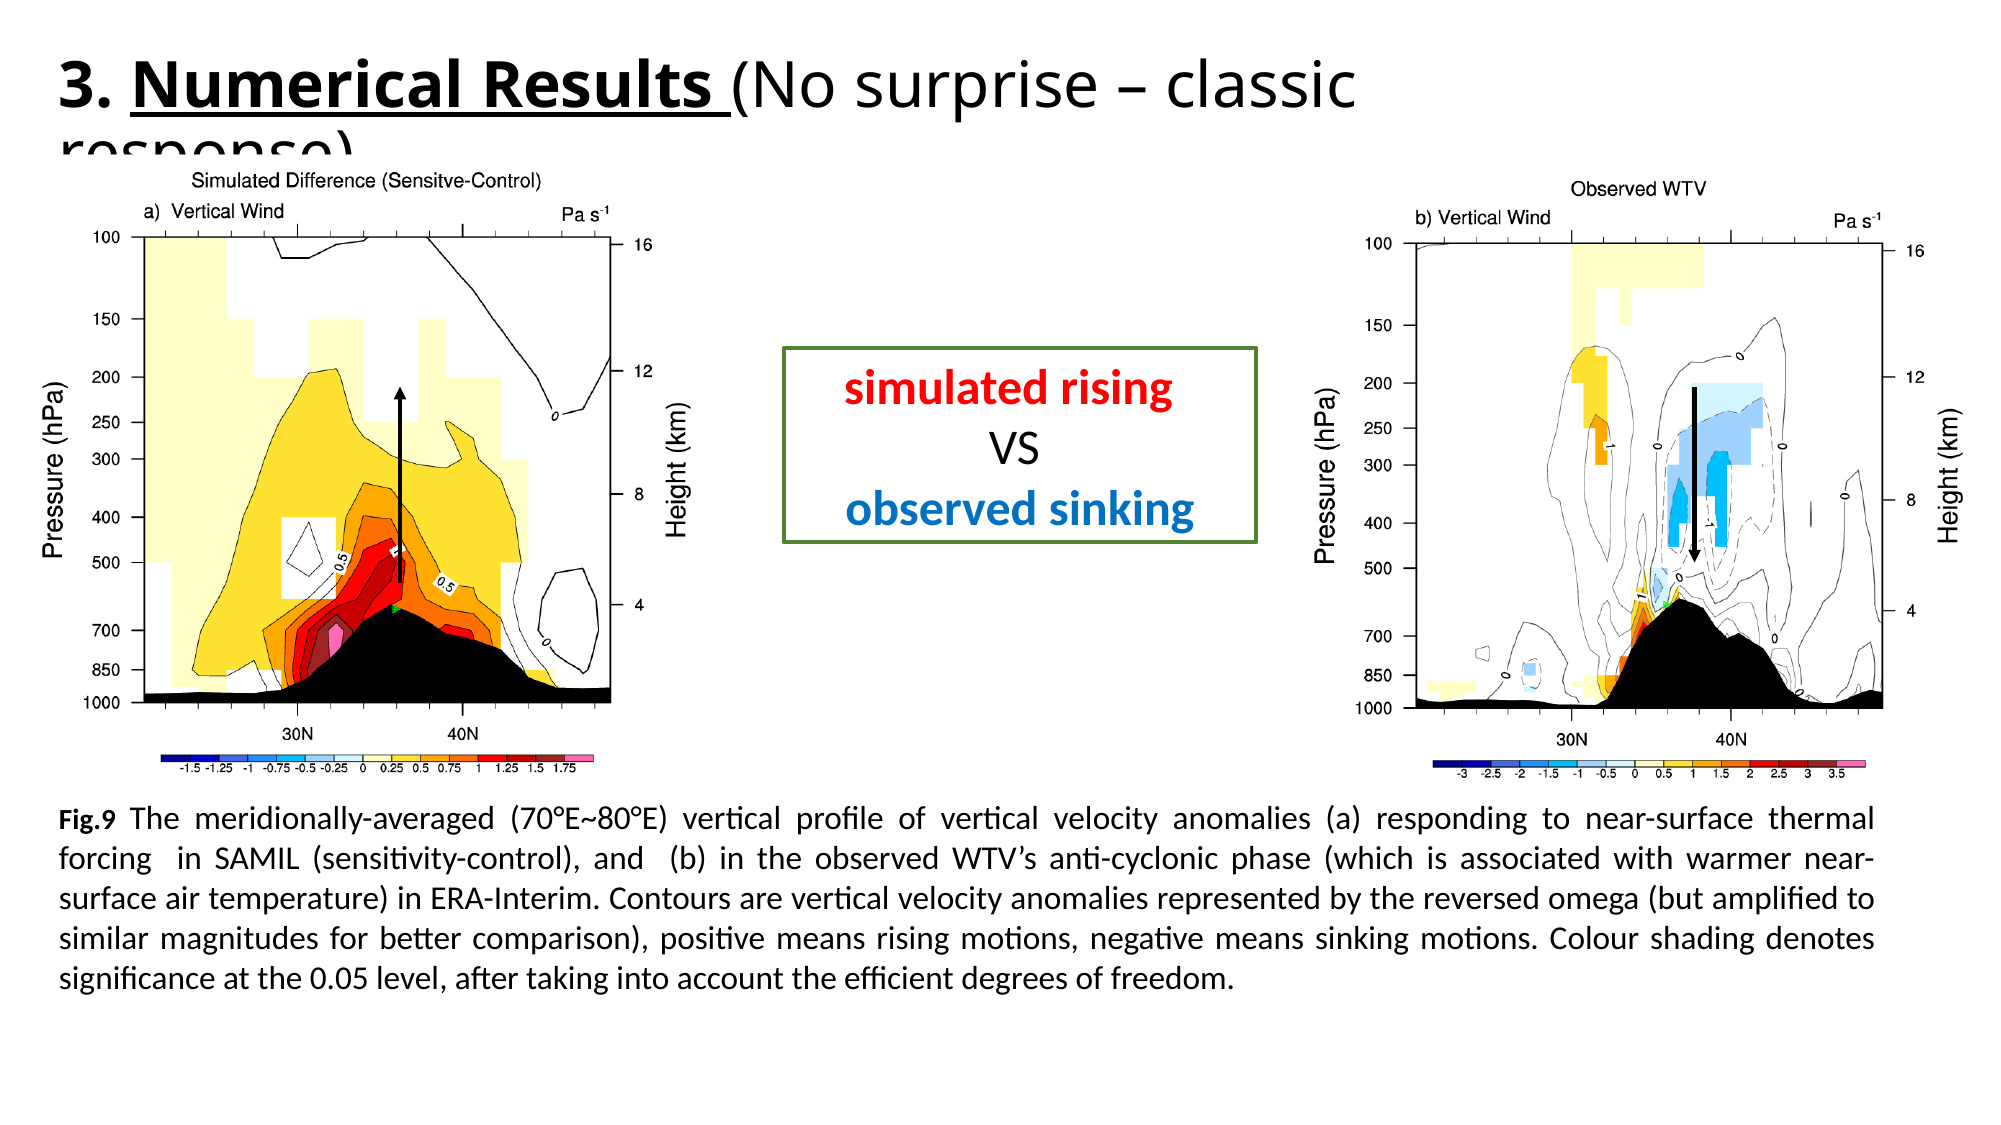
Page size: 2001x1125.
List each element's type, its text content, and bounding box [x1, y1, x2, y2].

text_box Fig.9 The meridionally-averaged (70°E~80°E) vertical profile of vertical velocity anomalies (a) responding to near-surface thermal forcing in SAMIL (sensitivity-control), and (b) in the observed WTV’s anti-cyclonic phase (which is associated with warmer near- surface air temperature) in ERA-Interim. Contours are vertical velocity anomalies represented by the reversed omega (but amplified to similar magnitudes for better comparison), positive means rising motions, negative means sinking motions. Colour shading denotes significance at the 0.05 level, after taking into account the efficient degrees of freedom. [44, 788, 1893, 1004]
picture [1276, 161, 1986, 789]
text_box simulated rising VS observed sinking [783, 347, 1257, 543]
picture [4, 154, 714, 784]
text_box 3. Numerical Results (No surprise – classic response) [44, 44, 1544, 199]
